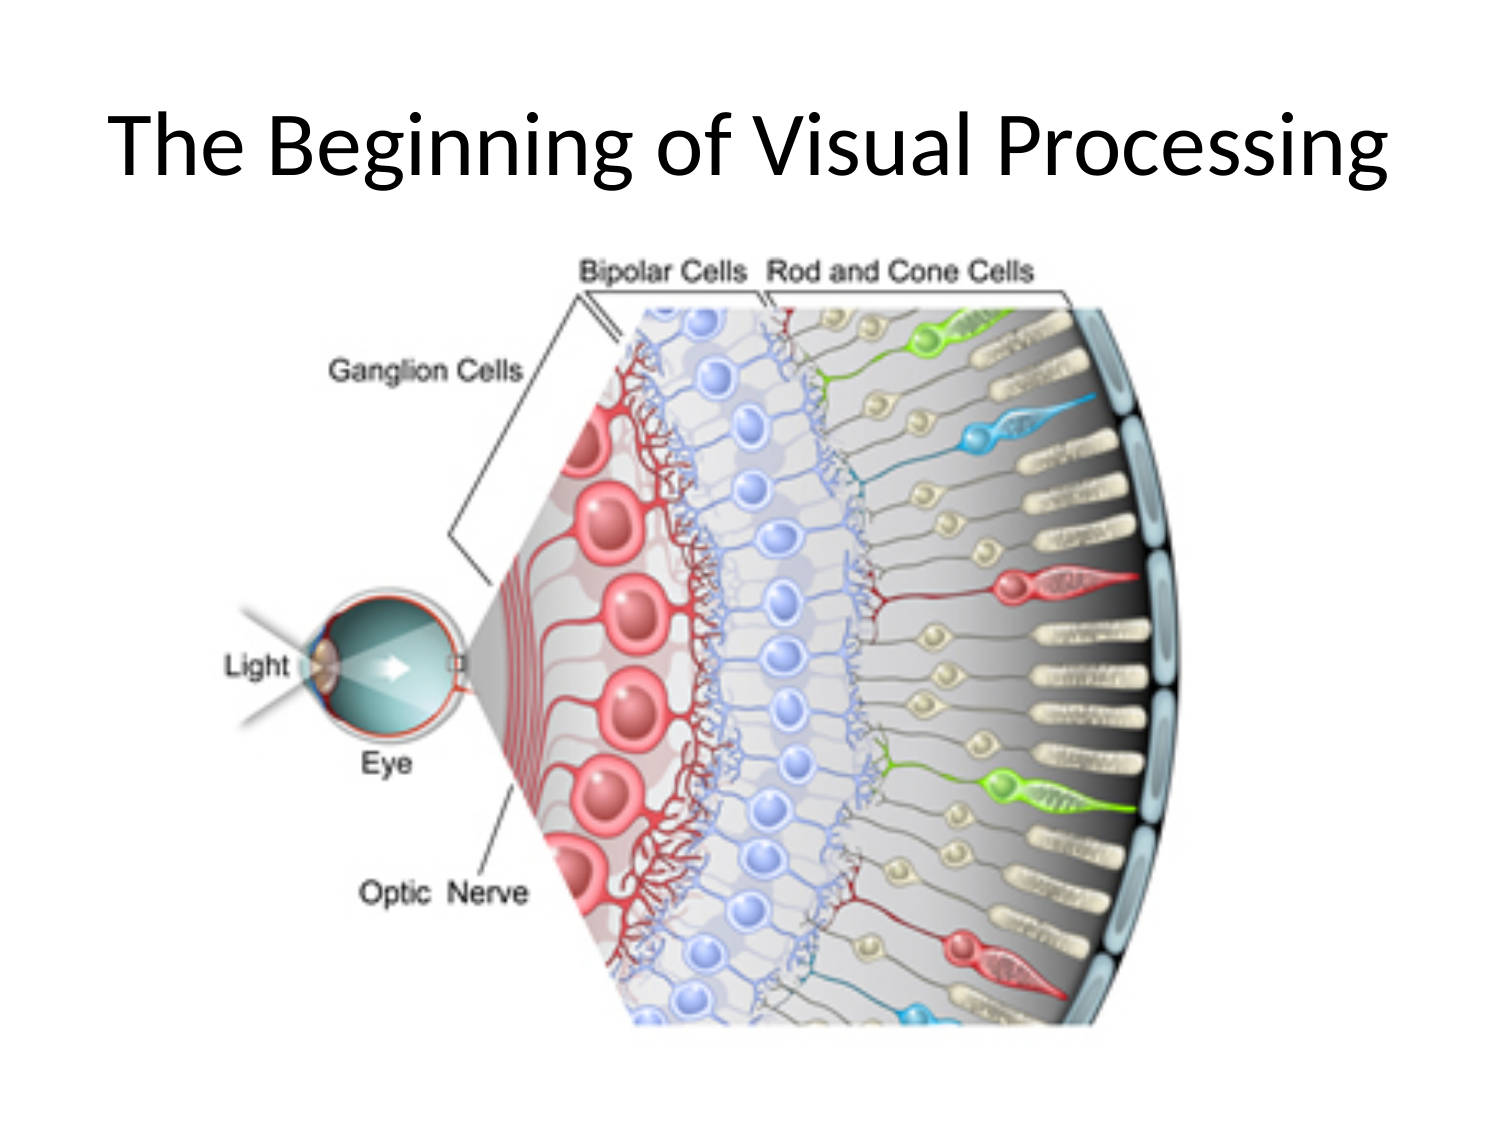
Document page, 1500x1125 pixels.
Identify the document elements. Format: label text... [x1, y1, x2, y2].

picture [212, 232, 1199, 1058]
title The Beginning of Visual Processing [75, 45, 1425, 233]
